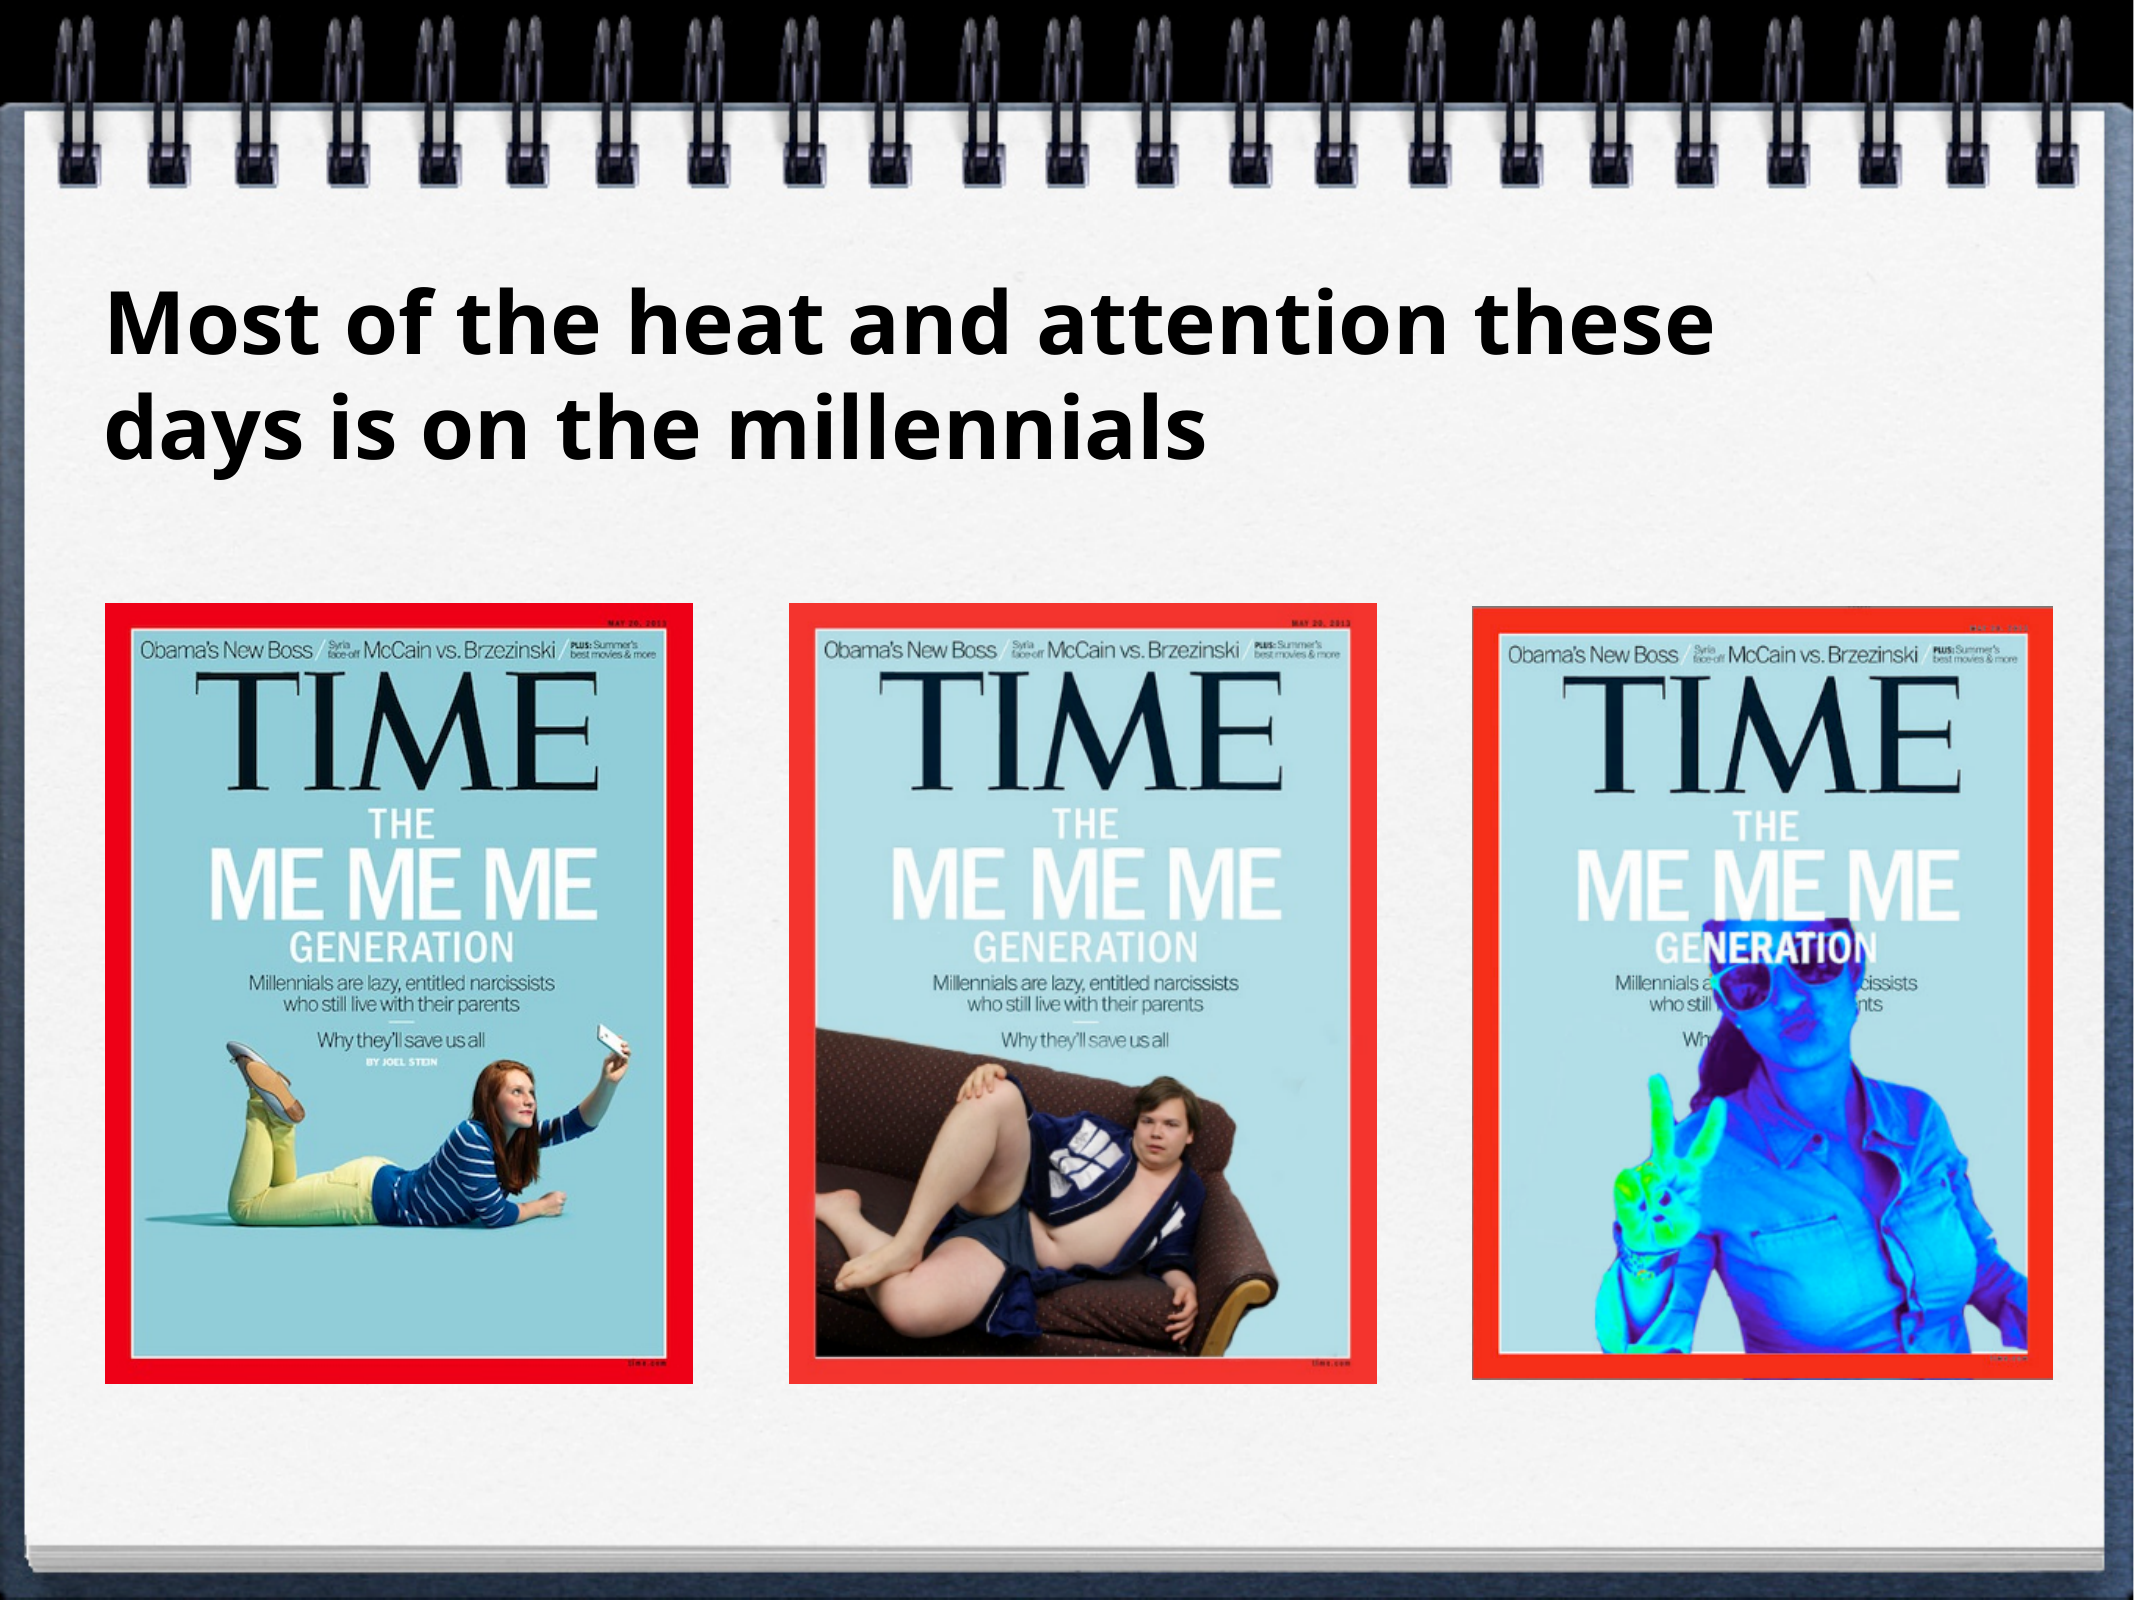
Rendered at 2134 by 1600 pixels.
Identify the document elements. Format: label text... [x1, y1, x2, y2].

picture [0, 0, 2134, 1600]
text_box Most of the heat and attention these days is on the millennials [103, 244, 1842, 499]
